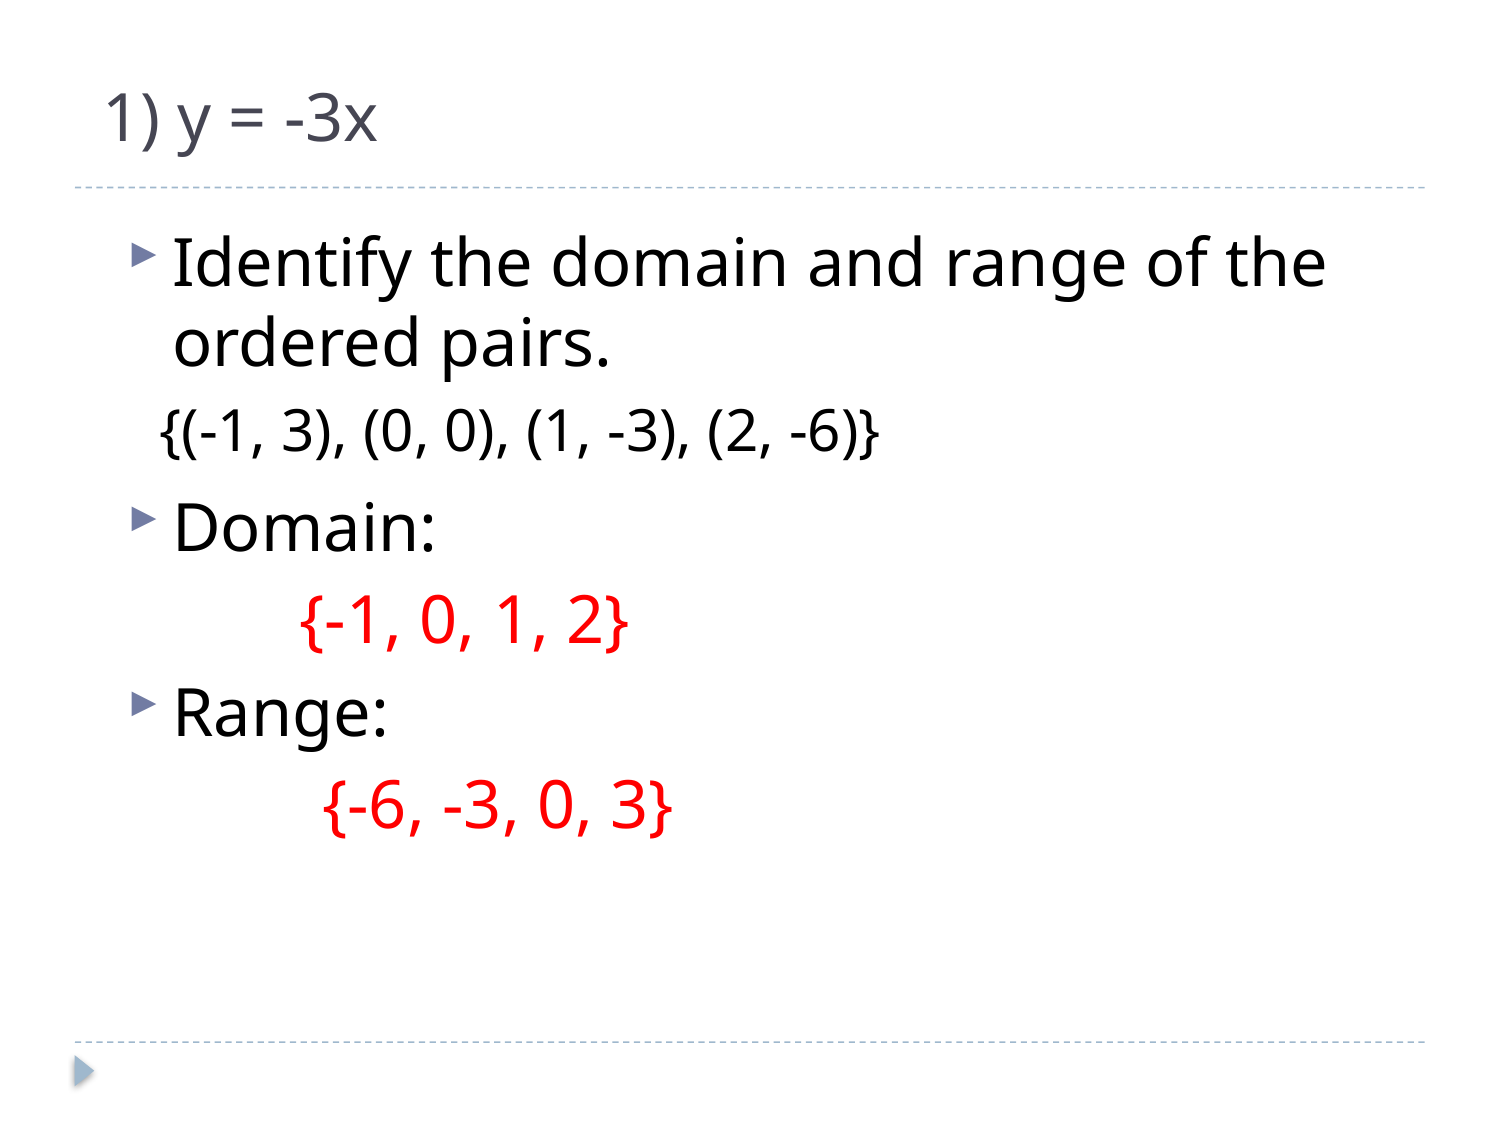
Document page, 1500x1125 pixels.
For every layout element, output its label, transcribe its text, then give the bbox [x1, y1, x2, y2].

list Identify the domain and range of the ordered pairs. Domain: {-1, 0, 1, 2} Range: {-6, -3, 0, 3} [112, 212, 1375, 1038]
text_box {(-1, 3), (0, 0), (1, -3), (2, -6)} [144, 385, 897, 471]
title 1) y = -3x [87, 62, 1215, 163]
